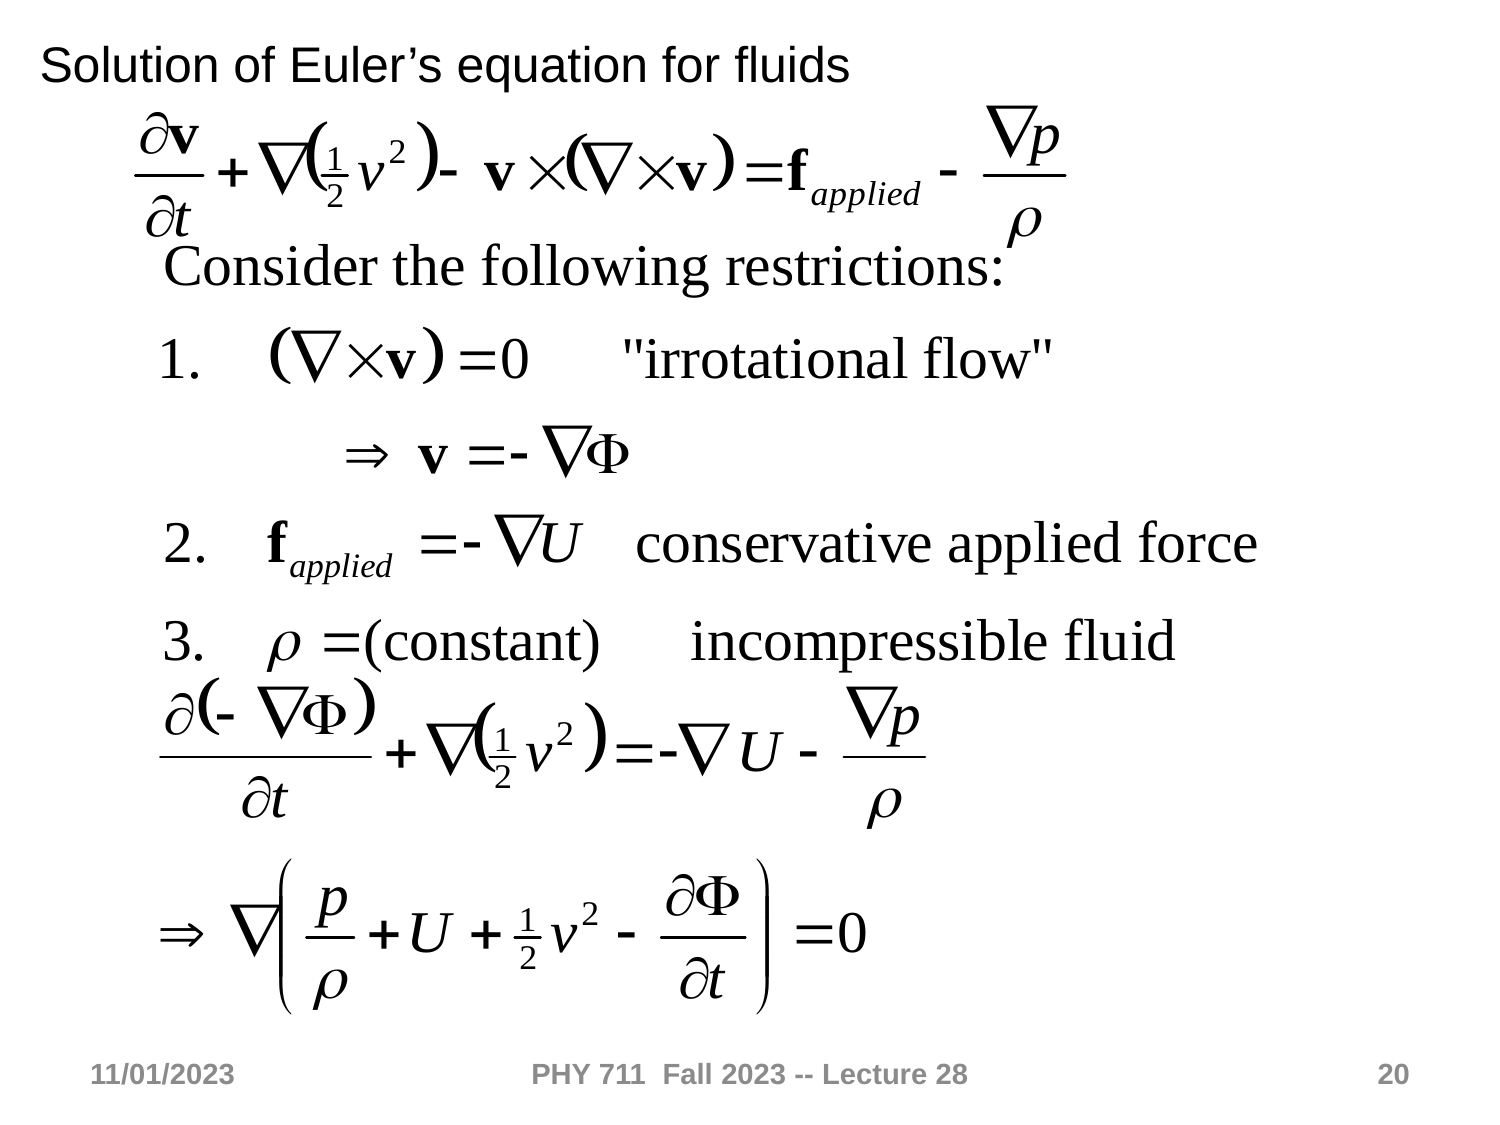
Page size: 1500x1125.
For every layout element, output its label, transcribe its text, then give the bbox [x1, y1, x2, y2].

text_box Solution of Euler’s equation for fluids [24, 24, 1313, 100]
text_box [154, 232, 1271, 687]
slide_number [75, 1042, 425, 1103]
footer PHY 711 Fall 2023 -- Lecture 28 [512, 1042, 988, 1103]
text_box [149, 688, 940, 1030]
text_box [124, 96, 1079, 260]
slide_number 20 [1074, 1042, 1425, 1103]
